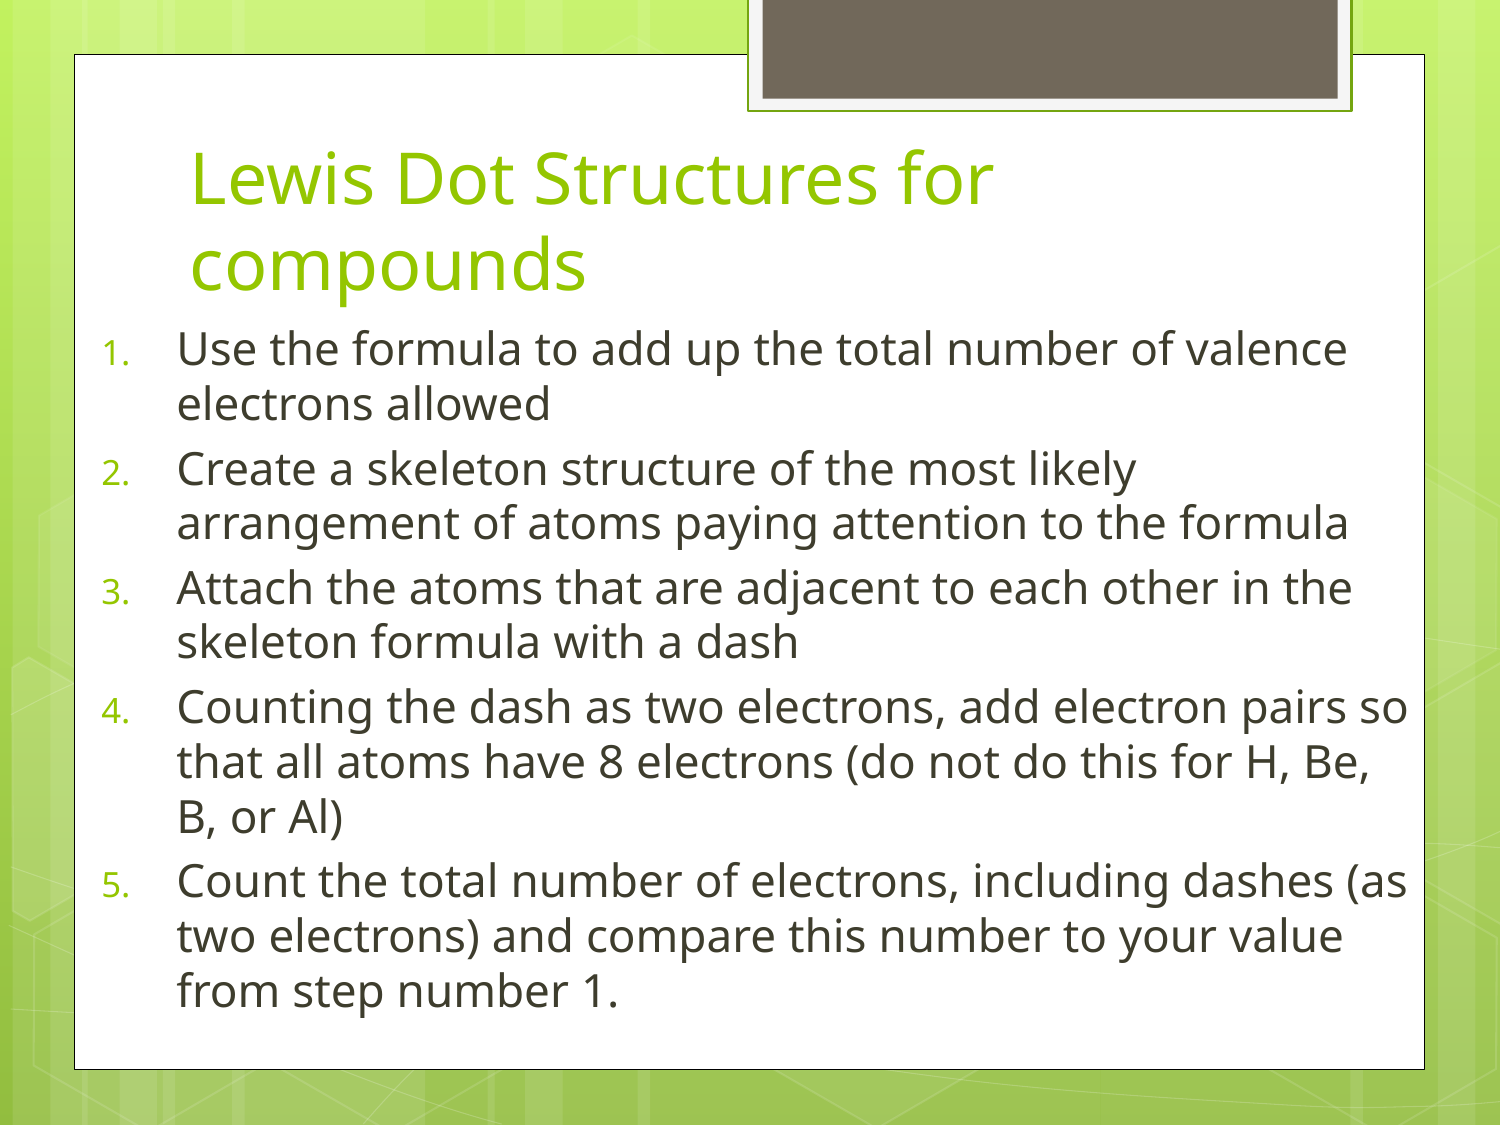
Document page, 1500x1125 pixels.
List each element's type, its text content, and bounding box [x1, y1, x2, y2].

list Use the formula to add up the total number of valence electrons allowed Create a skeleton structure of the most likely arrangement of atoms paying attention to the formula Attach the atoms that are adjacent to each other in the skeleton formula with a dash Counting the dash as two electrons, add electron pairs so that all atoms have 8 electrons (do not do this for H, Be, B, or Al) Count the total number of electrons, including dashes (as two electrons) and compare this number to your value from step number 1. [75, 312, 1425, 1075]
title Lewis Dot Structures for compounds [174, 125, 1328, 312]
